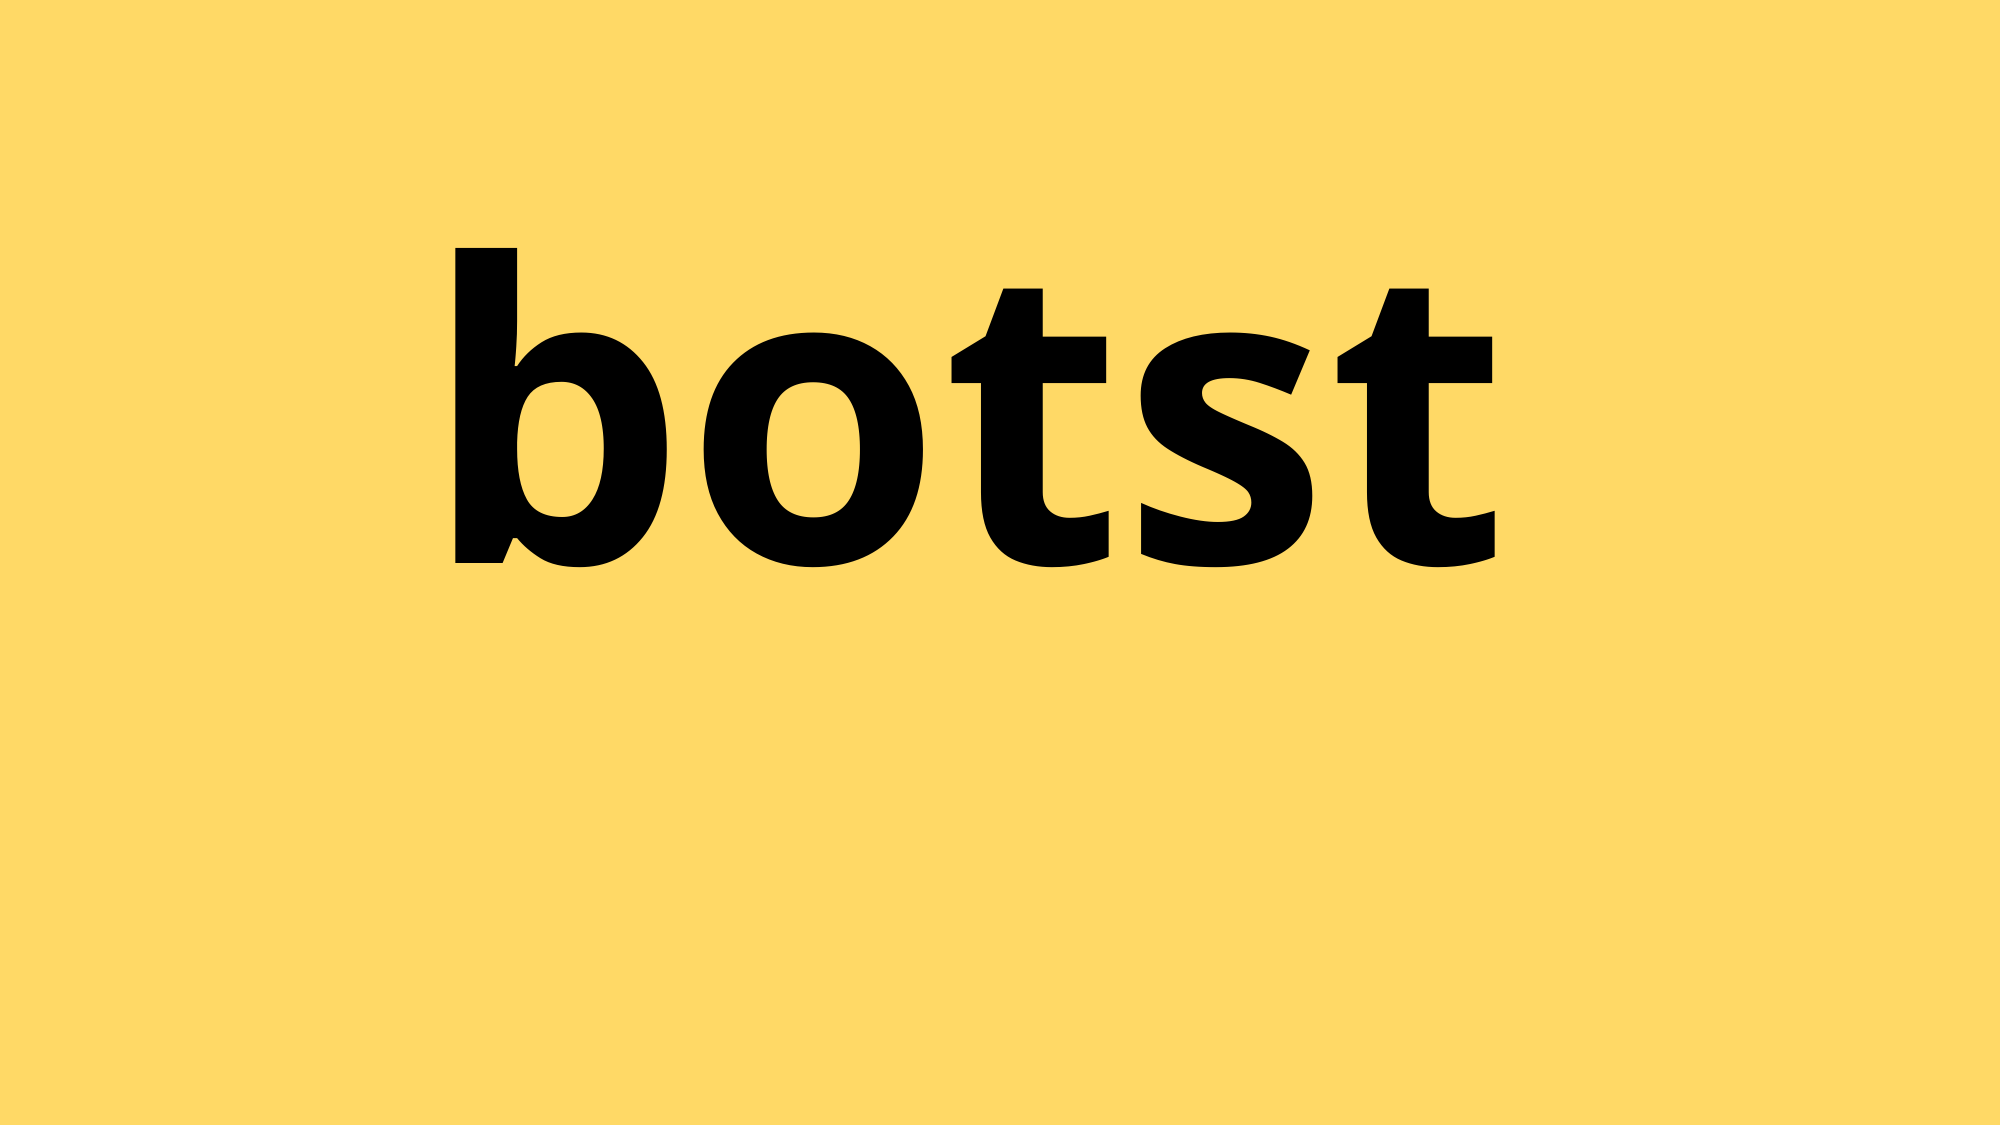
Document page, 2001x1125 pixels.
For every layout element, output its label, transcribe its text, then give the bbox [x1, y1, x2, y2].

title botst [182, 231, 1749, 661]
